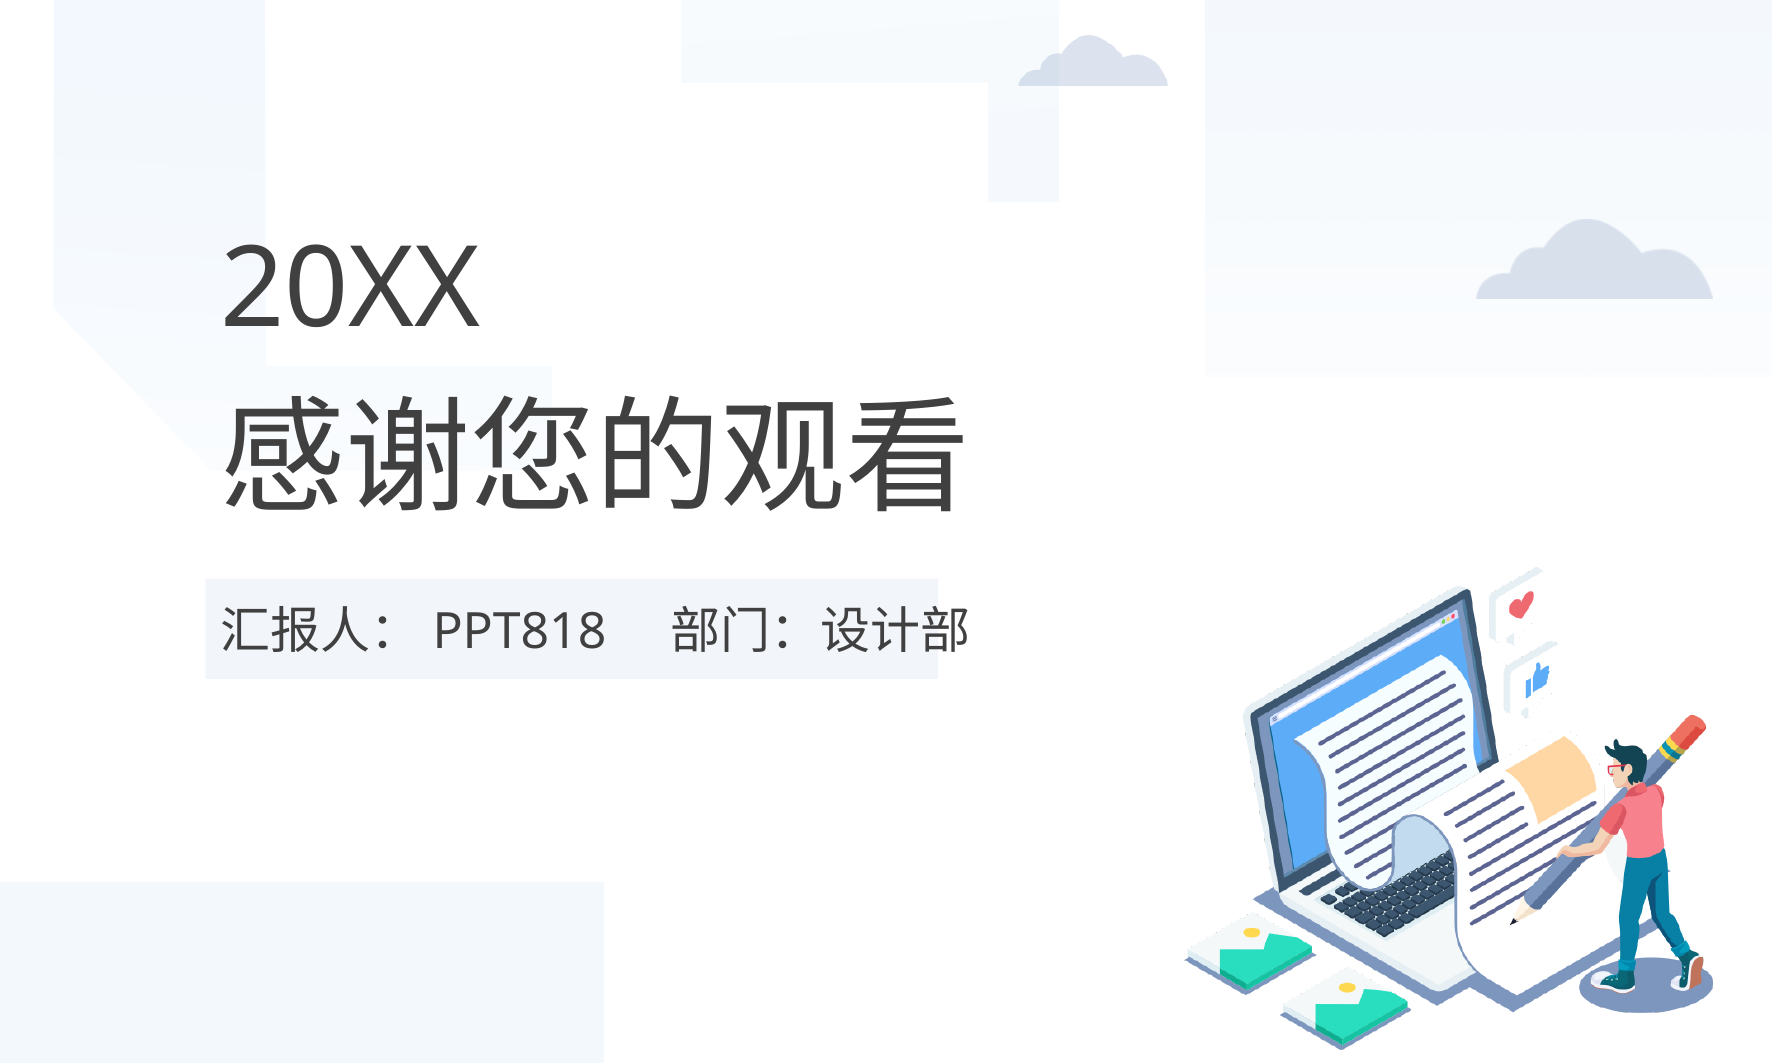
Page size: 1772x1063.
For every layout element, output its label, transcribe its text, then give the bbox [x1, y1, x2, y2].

picture [0, 0, 1772, 1063]
text_box 20XX [205, 206, 503, 356]
text_box 汇报人：PPT818 部门：设计部 [205, 590, 1040, 666]
text_box 感谢您的观看 [205, 369, 994, 535]
text_box [204, 576, 940, 681]
